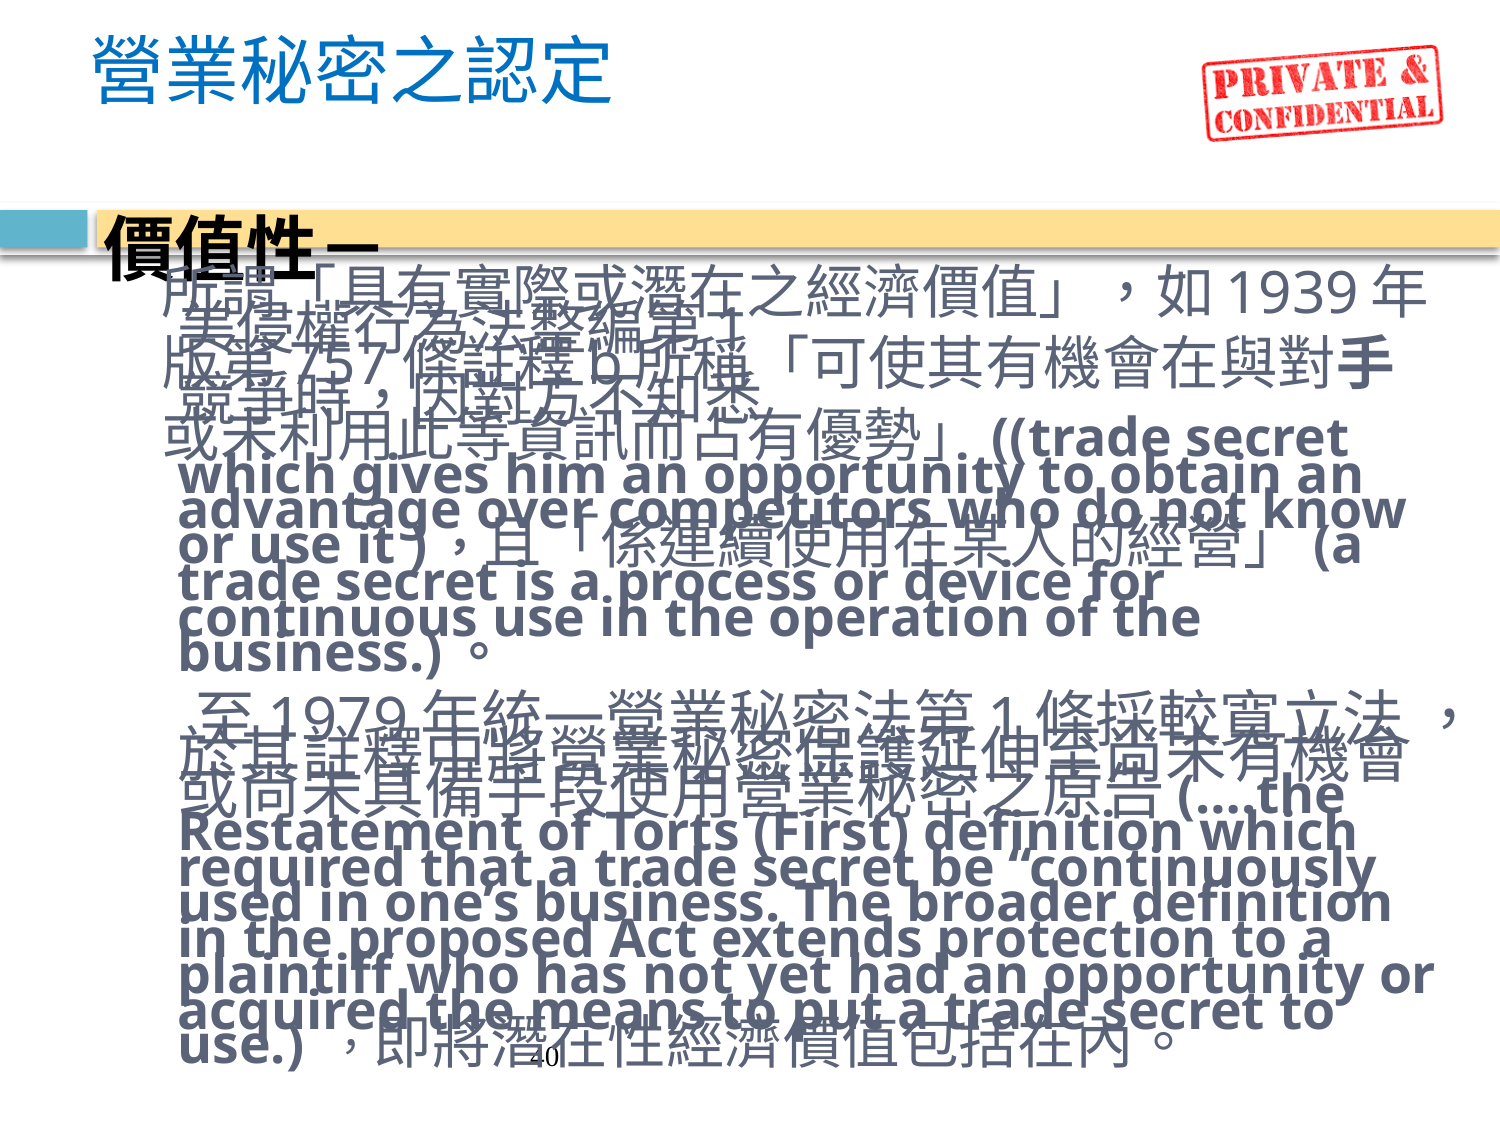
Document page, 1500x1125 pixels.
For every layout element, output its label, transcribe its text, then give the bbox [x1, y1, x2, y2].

footer 40 [99, 1024, 990, 1085]
picture [1186, 0, 1459, 193]
title 營業秘密之認定 [75, 0, 1184, 138]
list 價值性－ 所謂「具有實際或潛在之經濟價值」，如1939年美侵權行為法整編第1 版第757條註釋b所稱「可使其有機會在與對手競爭時，因對方不知悉 或未利用此等資訊而占有優勢」((trade secret which gives him an opportunity to obtain an advantage over competitors who do not know or use it )，且「係連續使用在某人的經營」(a trade secret is a process or device for continuous use in the operation of the business.)。 至1979年統一營業秘密法第1條採較寬立法 ，於其註釋中將營業秘密保護延伸至尚未有機會或尚未具備手段使用營業秘密之原告(….the Restatement of Torts (First) definition which required that a trade secret be “continuously used in one’s business. The broader definition in the proposed Act extends protection to a plaintiff who has not yet had an opportunity or acquired the means to put a trade secret to use.) ，即將潛在性經濟價值包括在內。 [88, 196, 1459, 1125]
